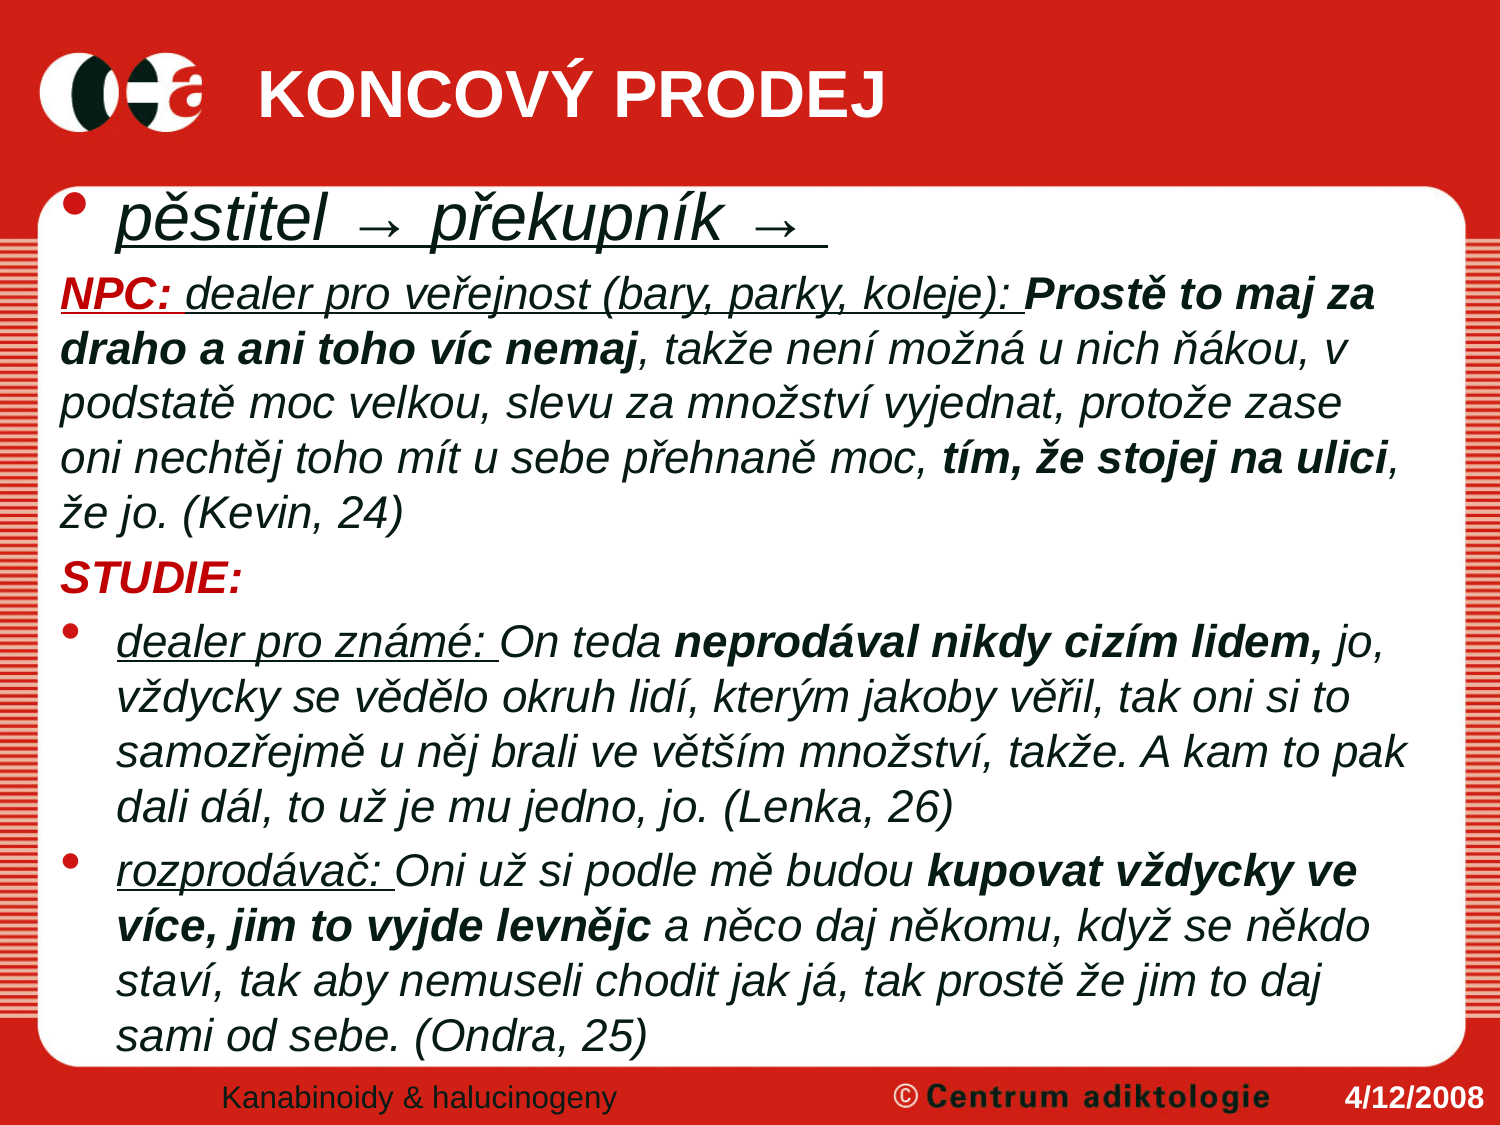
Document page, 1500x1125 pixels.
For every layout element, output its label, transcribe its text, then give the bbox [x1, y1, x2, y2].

picture [0, 0, 1500, 1125]
list pěstitel → překupník → NPC: dealer pro veřejnost (bary, parky, koleje): Prostě to maj za draho a ani toho víc nemaj, takže není možná u nich ňákou, v podstatě moc velkou, slevu za množství vyjednat, protože zase oni nechtěj toho mít u sebe přehnaně moc, tím, že stojej na ulici, že jo. (Kevin, 24) STUDIE: dealer pro známé: On teda neprodával nikdy cizím lidem, jo, vždycky se vědělo okruh lidí, kterým jakoby věřil, tak oni si to samozřejmě u něj brali ve větším množství, takže. A kam to pak dali dál, to už je mu jedno, jo. (Lenka, 26) rozprodávač: Oni už si podle mě budou kupovat vždycky ve více, jim to vyjde levnějc a něco daj někomu, když se někdo staví, tak aby nemuseli chodit jak já, tak prostě že jim to daj sami od sebe. (Ondra, 25) [45, 166, 1426, 962]
title KONCOVÝ PRODEJ [241, 48, 1448, 132]
footer Kanabinoidy & halucinogeny [206, 1070, 857, 1118]
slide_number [1281, 1070, 1500, 1118]
